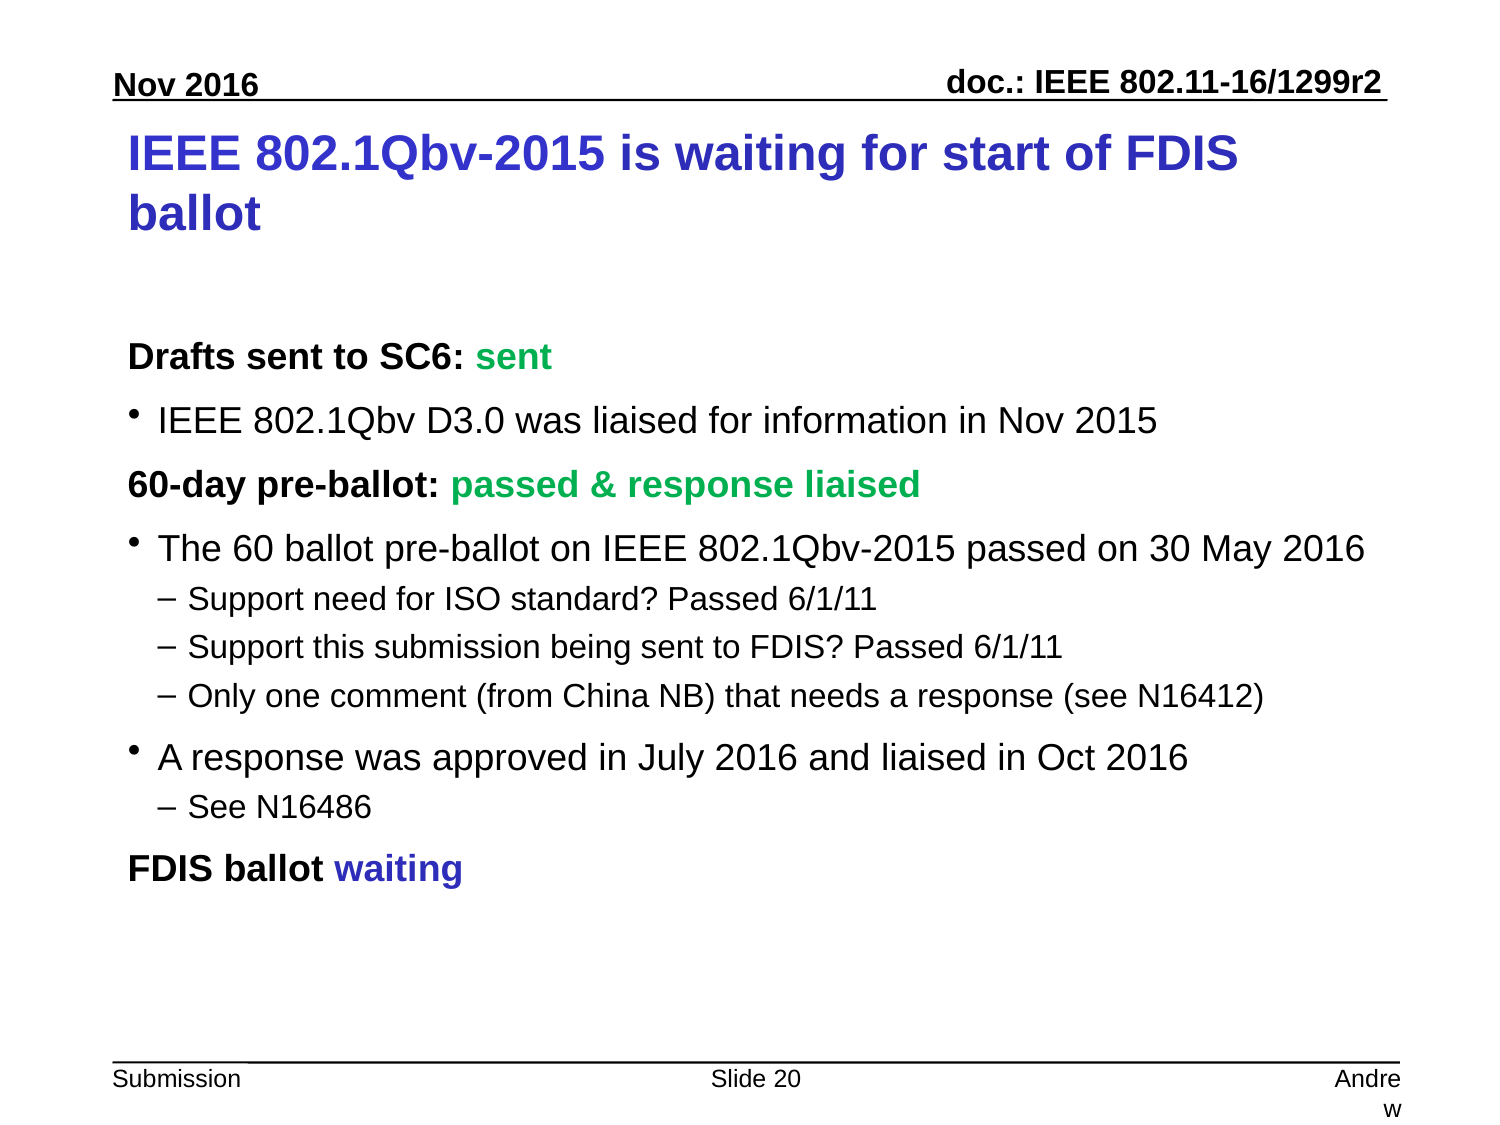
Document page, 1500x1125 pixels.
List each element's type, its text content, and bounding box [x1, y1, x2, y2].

list Drafts sent to SC6: sent IEEE 802.1Qbv D3.0 was liaised for information in Nov 2015 60-day pre-ballot: passed & response liaised The 60 ballot pre-ballot on IEEE 802.1Qbv-2015 passed on 30 May 2016 Support need for ISO standard? Passed 6/1/11 Support this submission being sent to FDIS? Passed 6/1/11 Only one comment (from China NB) that needs a response (see N16412) A response was approved in July 2016 and liaised in Oct 2016 See N16486 FDIS ballot waiting [112, 324, 1388, 1000]
title IEEE 802.1Qbv-2015 is waiting for start of FDIS ballot [112, 112, 1388, 288]
slide_number Slide 20 [709, 1061, 803, 1093]
footer Andrew Myles, Cisco [1320, 1061, 1402, 1093]
